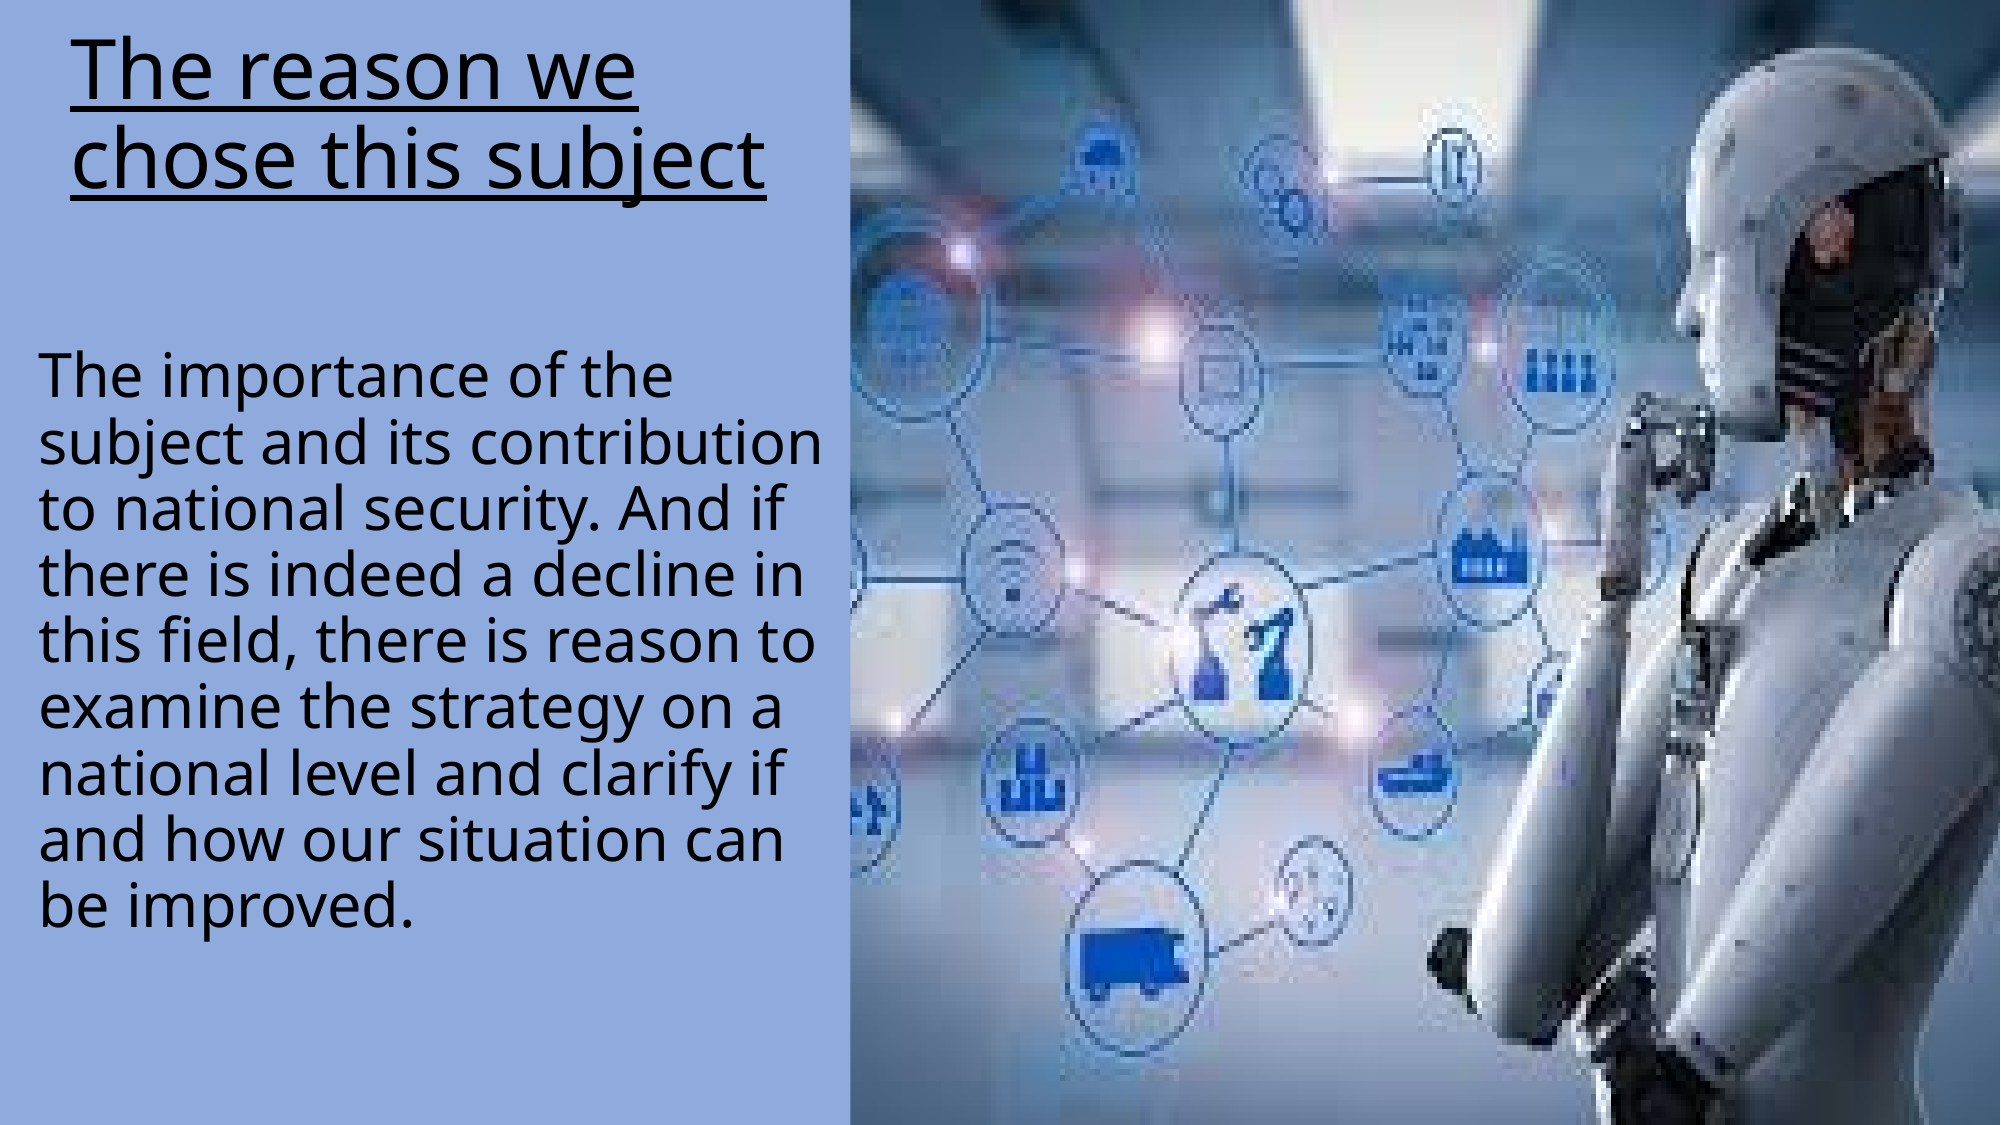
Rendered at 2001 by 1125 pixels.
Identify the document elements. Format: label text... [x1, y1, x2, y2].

picture [850, 0, 2000, 1125]
title The reason we chose this subject [55, 75, 783, 215]
list The importance of the subject and its contribution to national security. And if there is indeed a decline in this field, there is reason to examine the strategy on a national level and clarify if and how our situation can be improved. [23, 337, 850, 963]
